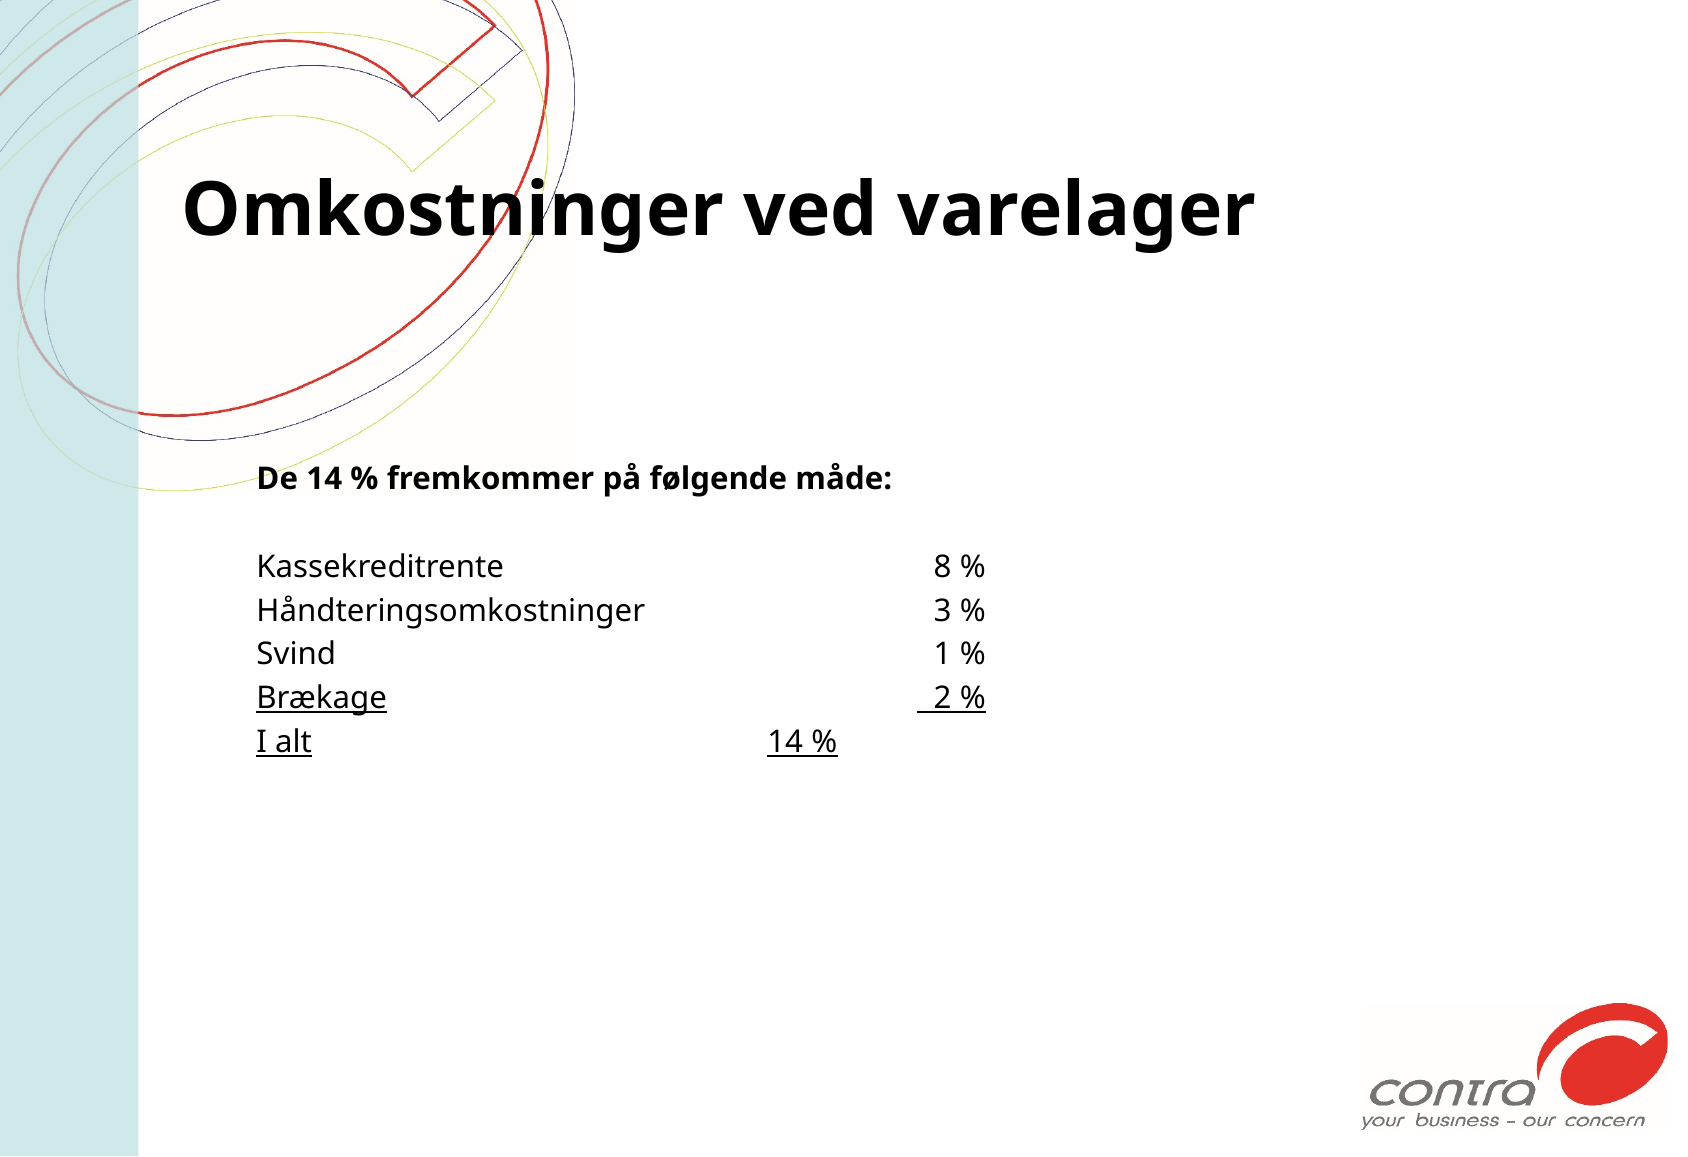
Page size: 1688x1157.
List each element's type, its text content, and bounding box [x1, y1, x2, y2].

list De 14 % fremkommer på følgende måde: Kassekreditrente 8 % Håndteringsomkostninger 3 % Svind 1 % Brækage 2 % I alt 14 % [241, 451, 1470, 779]
title Omkostninger ved varelager [146, 152, 1688, 353]
picture [139, 0, 575, 491]
picture [1361, 1003, 1668, 1130]
